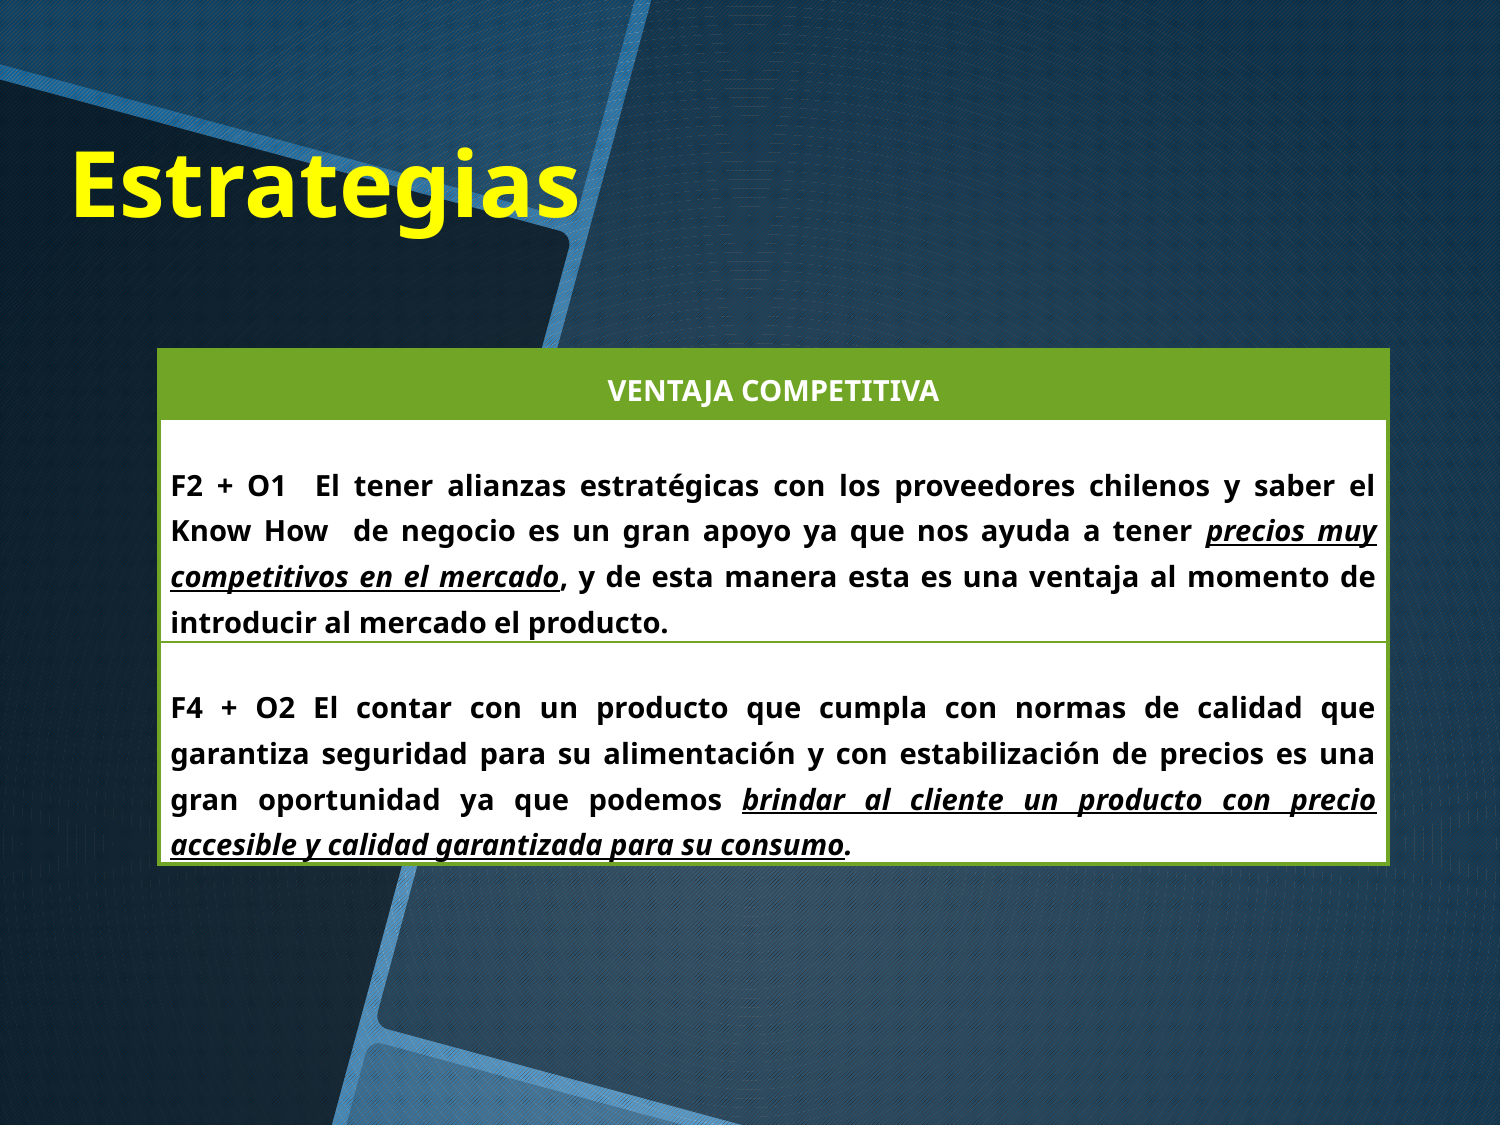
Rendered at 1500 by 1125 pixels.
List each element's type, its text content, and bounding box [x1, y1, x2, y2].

title Estrategias [53, 113, 821, 244]
table_cell F2 + O1 El tener alianzas estratégicas con los proveedores chilenos y saber el Know How de negocio es un gran apoyo ya que nos ayuda a tener precios muy competitivos en el mercado, y de esta manera esta es una ventaja al momento de introducir al mercado el producto. [161, 420, 1386, 641]
table_cell F4 + O2 El contar con un producto que cumpla con normas de calidad que garantiza seguridad para su alimentación y con estabilización de precios es una gran oportunidad ya que podemos brindar al cliente un producto con precio accesible y calidad garantizada para su consumo. [161, 643, 1386, 862]
table_header VENTAJA COMPETITIVA [161, 352, 1386, 419]
